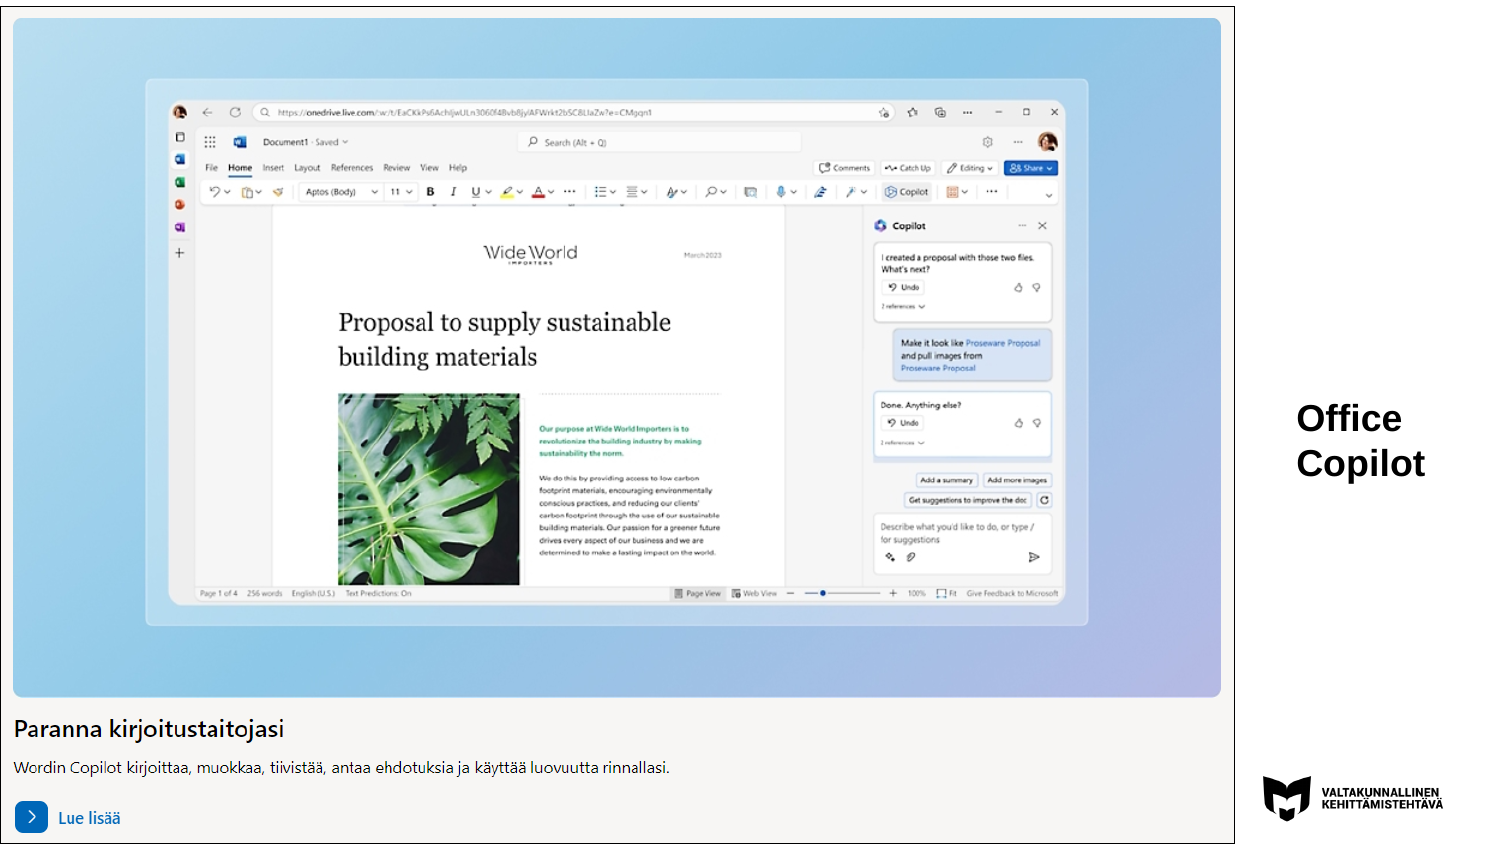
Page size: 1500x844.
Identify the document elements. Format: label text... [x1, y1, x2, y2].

picture [1250, 764, 1455, 832]
text_box Office Copilot [1281, 386, 1500, 492]
picture [0, 6, 1235, 844]
